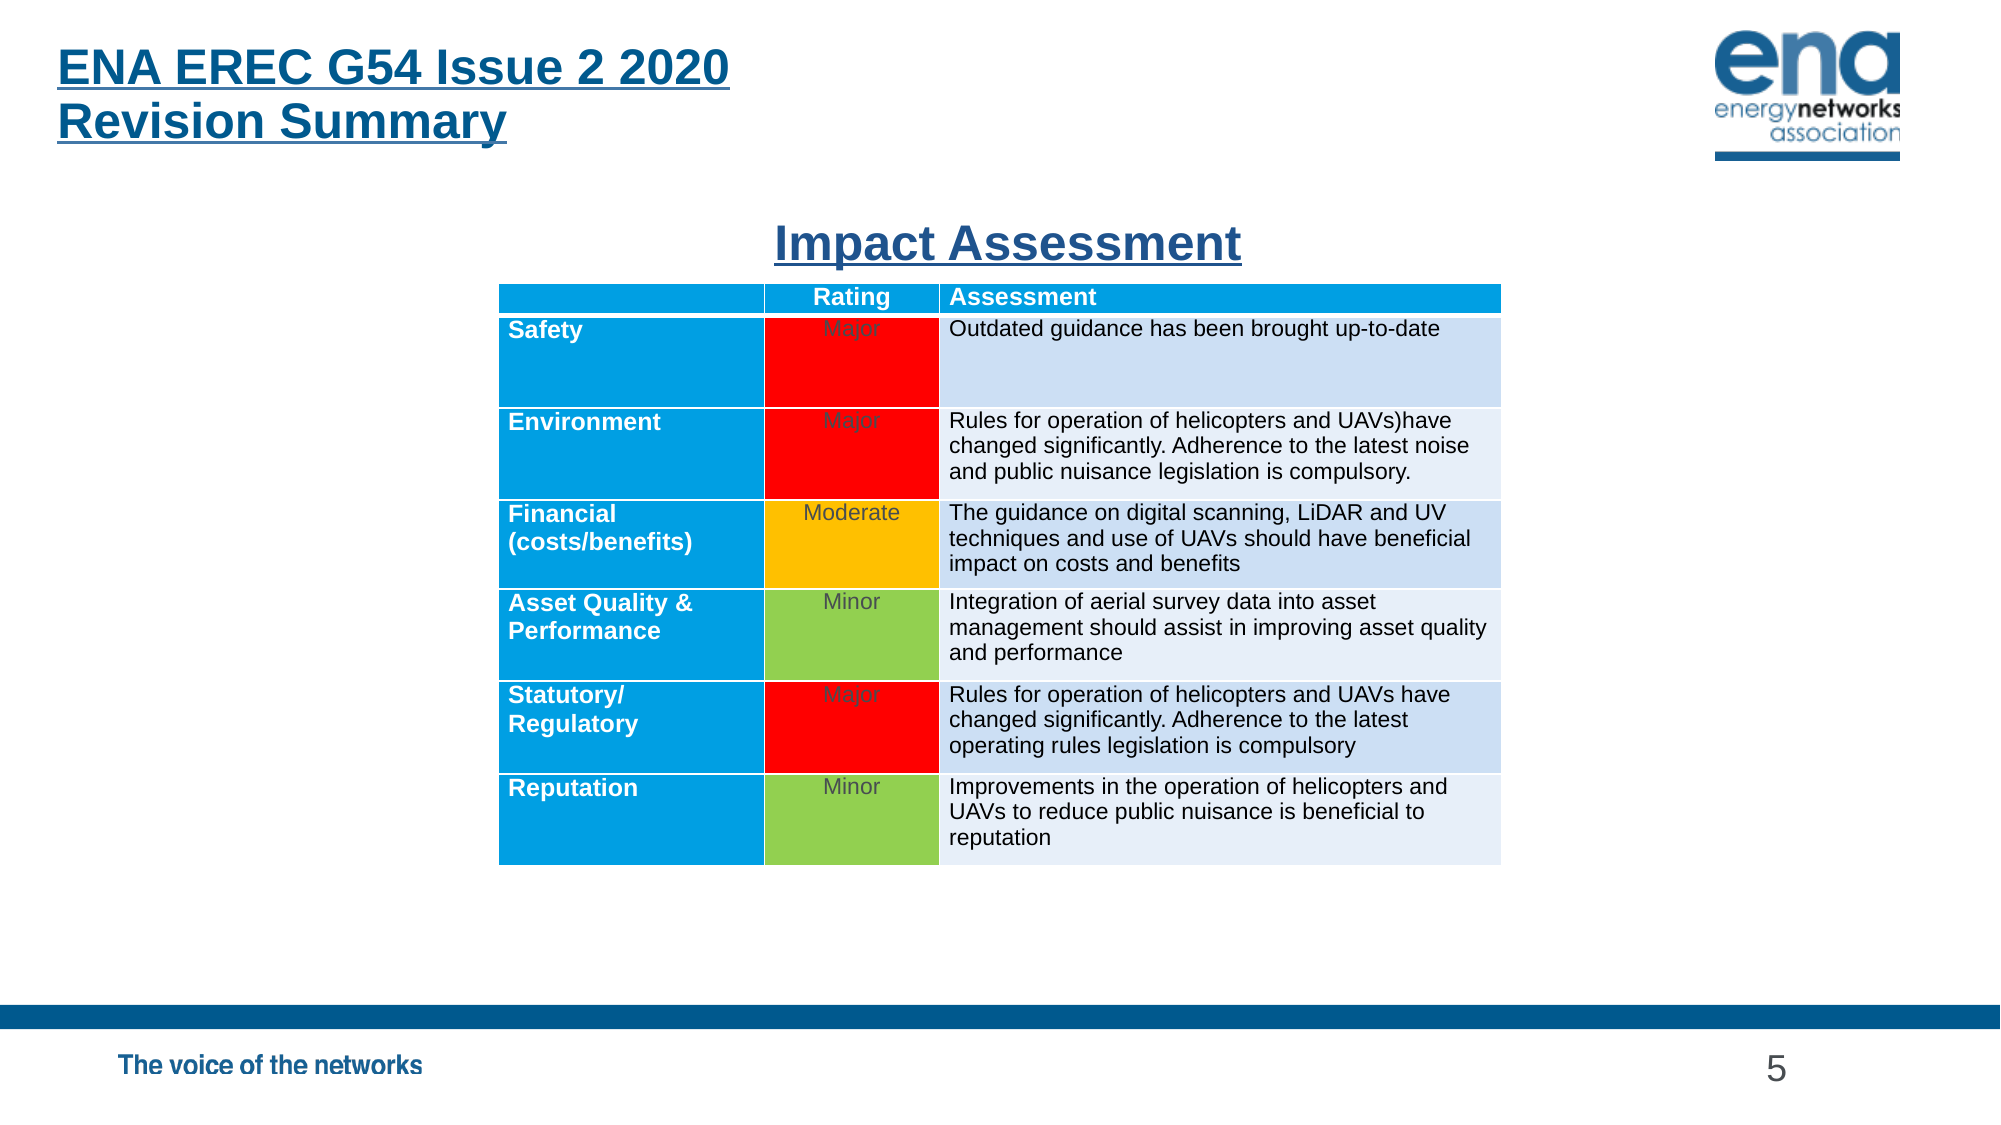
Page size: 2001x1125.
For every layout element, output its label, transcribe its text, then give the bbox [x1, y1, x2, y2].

text_box Impact Assessment [759, 203, 1257, 279]
table_cell The guidance on digital scanning, LiDAR and UV techniques and use of UAVs should have beneficial impact on costs and benefits [940, 501, 1501, 588]
table_cell Integration of aerial survey data into asset management should assist in improving asset quality and performance [940, 590, 1501, 680]
table_cell Moderate [765, 501, 939, 588]
table_header Assessment [940, 284, 1501, 313]
table_cell Reputation [499, 775, 764, 865]
table_cell Minor [765, 775, 939, 865]
table_cell Major [765, 318, 939, 407]
table_cell Rules for operation of helicopters and UAVs)have changed significantly. Adherence to the latest noise and public nuisance legislation is compulsory. [940, 409, 1501, 499]
table_cell Major [765, 682, 939, 773]
text_box 5 [1751, 1036, 1937, 1096]
table_header [499, 284, 764, 313]
table_cell Rules for operation of helicopters and UAVs have changed significantly. Adherence to the latest operating rules legislation is compulsory [940, 682, 1501, 773]
table_cell Minor [765, 590, 939, 680]
title ENA EREC G54 Issue 2 2020 Revision Summary [57, 31, 1227, 149]
table_cell Improvements in the operation of helicopters and UAVs to reduce public nuisance is beneficial to reputation [940, 775, 1501, 865]
table_cell Statutory/ Regulatory [499, 682, 764, 773]
table_cell Asset Quality & Performance [499, 590, 764, 680]
table_cell Financial (costs/benefits) [499, 501, 764, 588]
table_cell Outdated guidance has been brought up-to-date [940, 318, 1501, 407]
table_cell Major [765, 409, 939, 499]
table_cell Safety [499, 318, 764, 407]
table_cell Environment [499, 409, 764, 499]
table_header Rating [765, 284, 939, 313]
